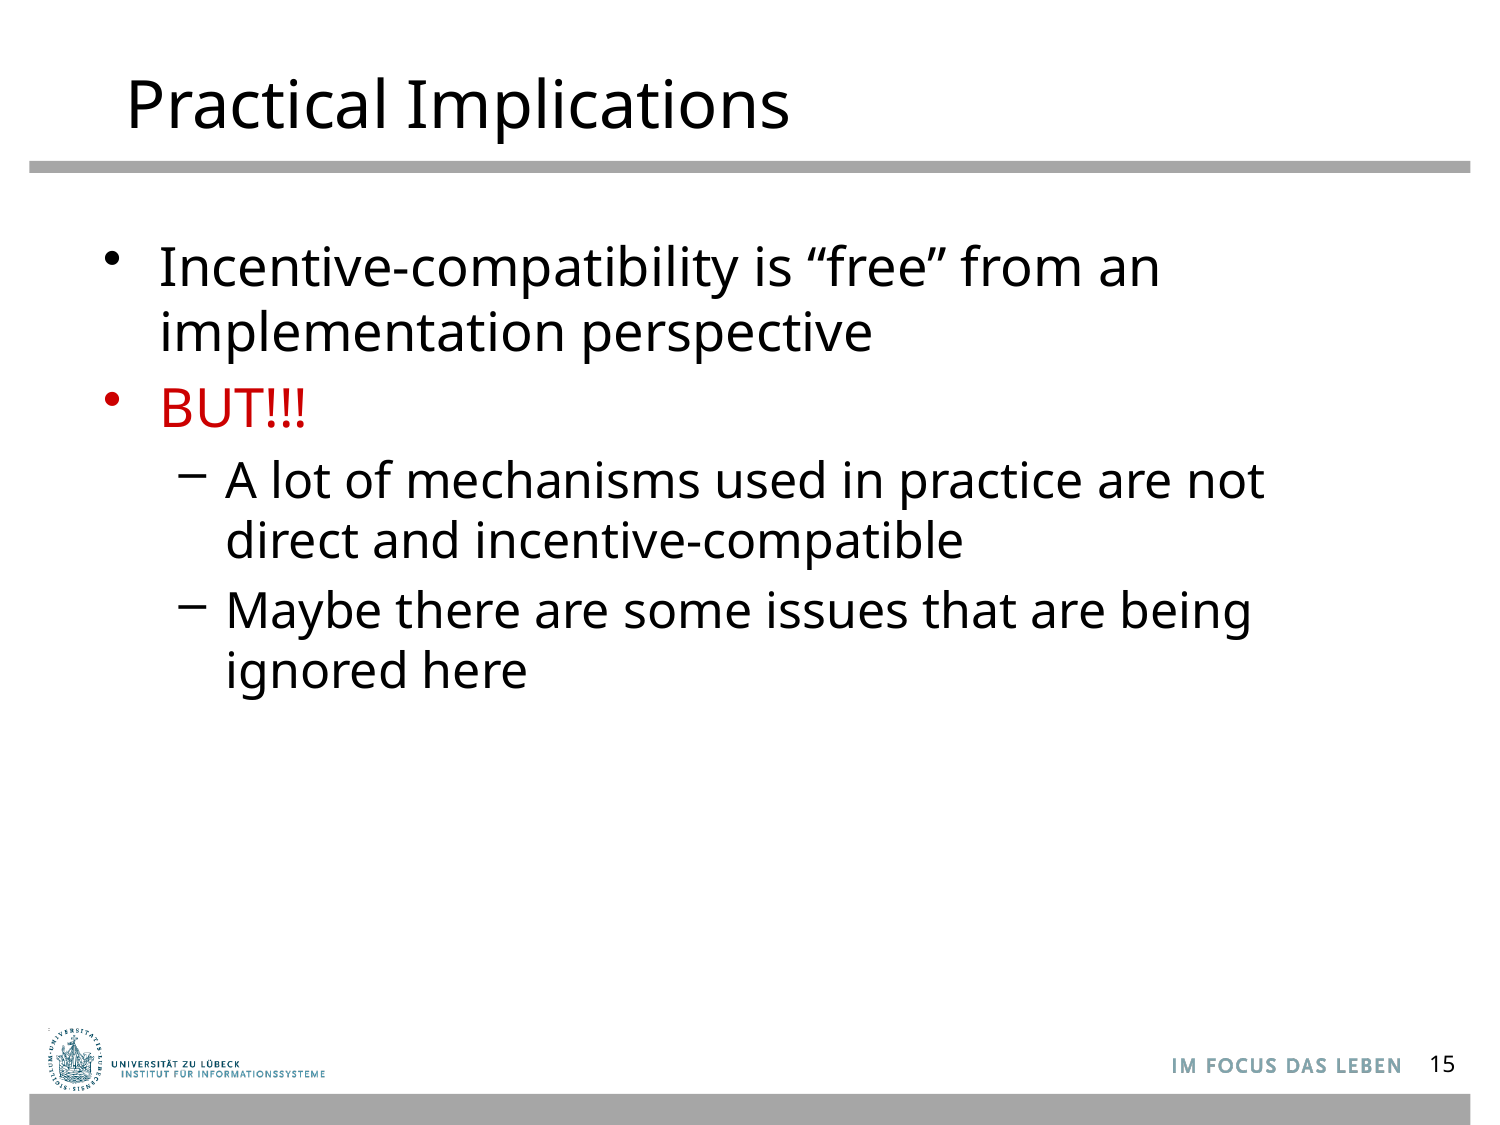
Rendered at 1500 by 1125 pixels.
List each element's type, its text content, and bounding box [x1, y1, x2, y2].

title Practical Implications [110, 54, 1386, 243]
list Incentive-compatibility is “free” from an implementation perspective BUT!!! A lot of mechanisms used in practice are not direct and incentive-compatible Maybe there are some issues that are being ignored here [88, 224, 1364, 900]
slide_number 15 [1305, 1050, 1471, 1083]
picture [1173, 1058, 1305, 1073]
